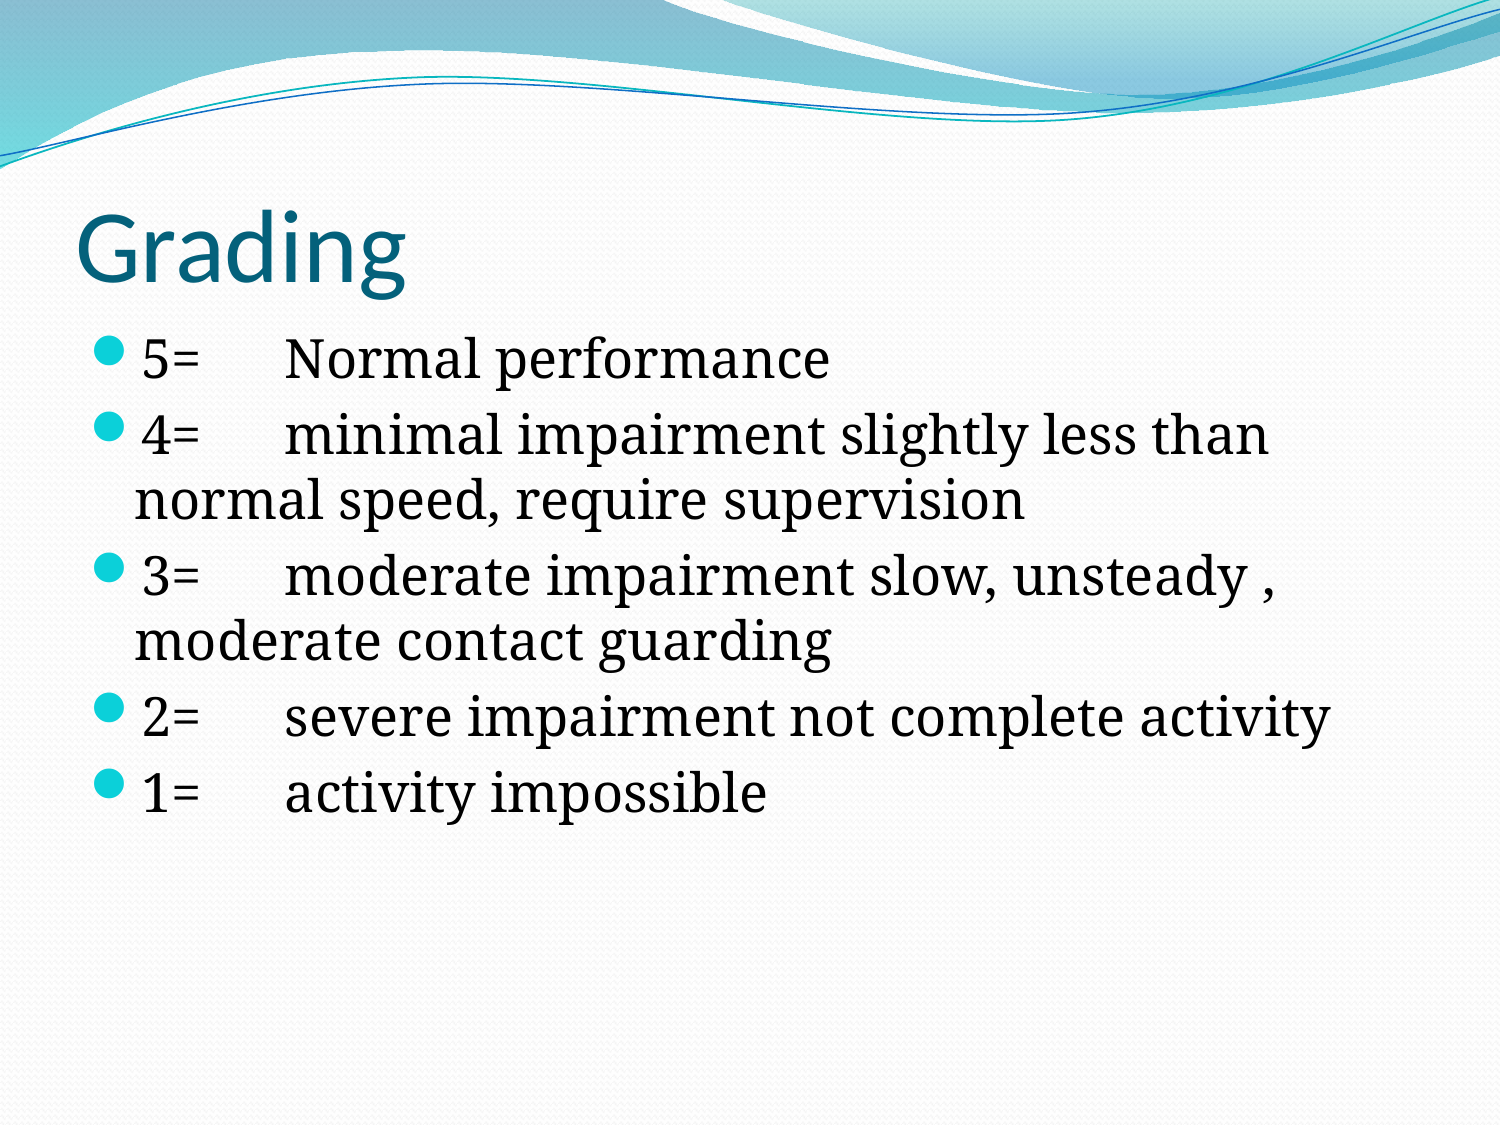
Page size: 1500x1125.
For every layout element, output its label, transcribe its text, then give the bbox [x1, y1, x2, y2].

title Grading [75, 115, 1425, 303]
list 5= Normal performance 4= minimal impairment slightly less than normal speed, require supervision 3= moderate impairment slow, unsteady , moderate contact guarding 2= severe impairment not complete activity 1= activity impossible [75, 317, 1425, 1038]
